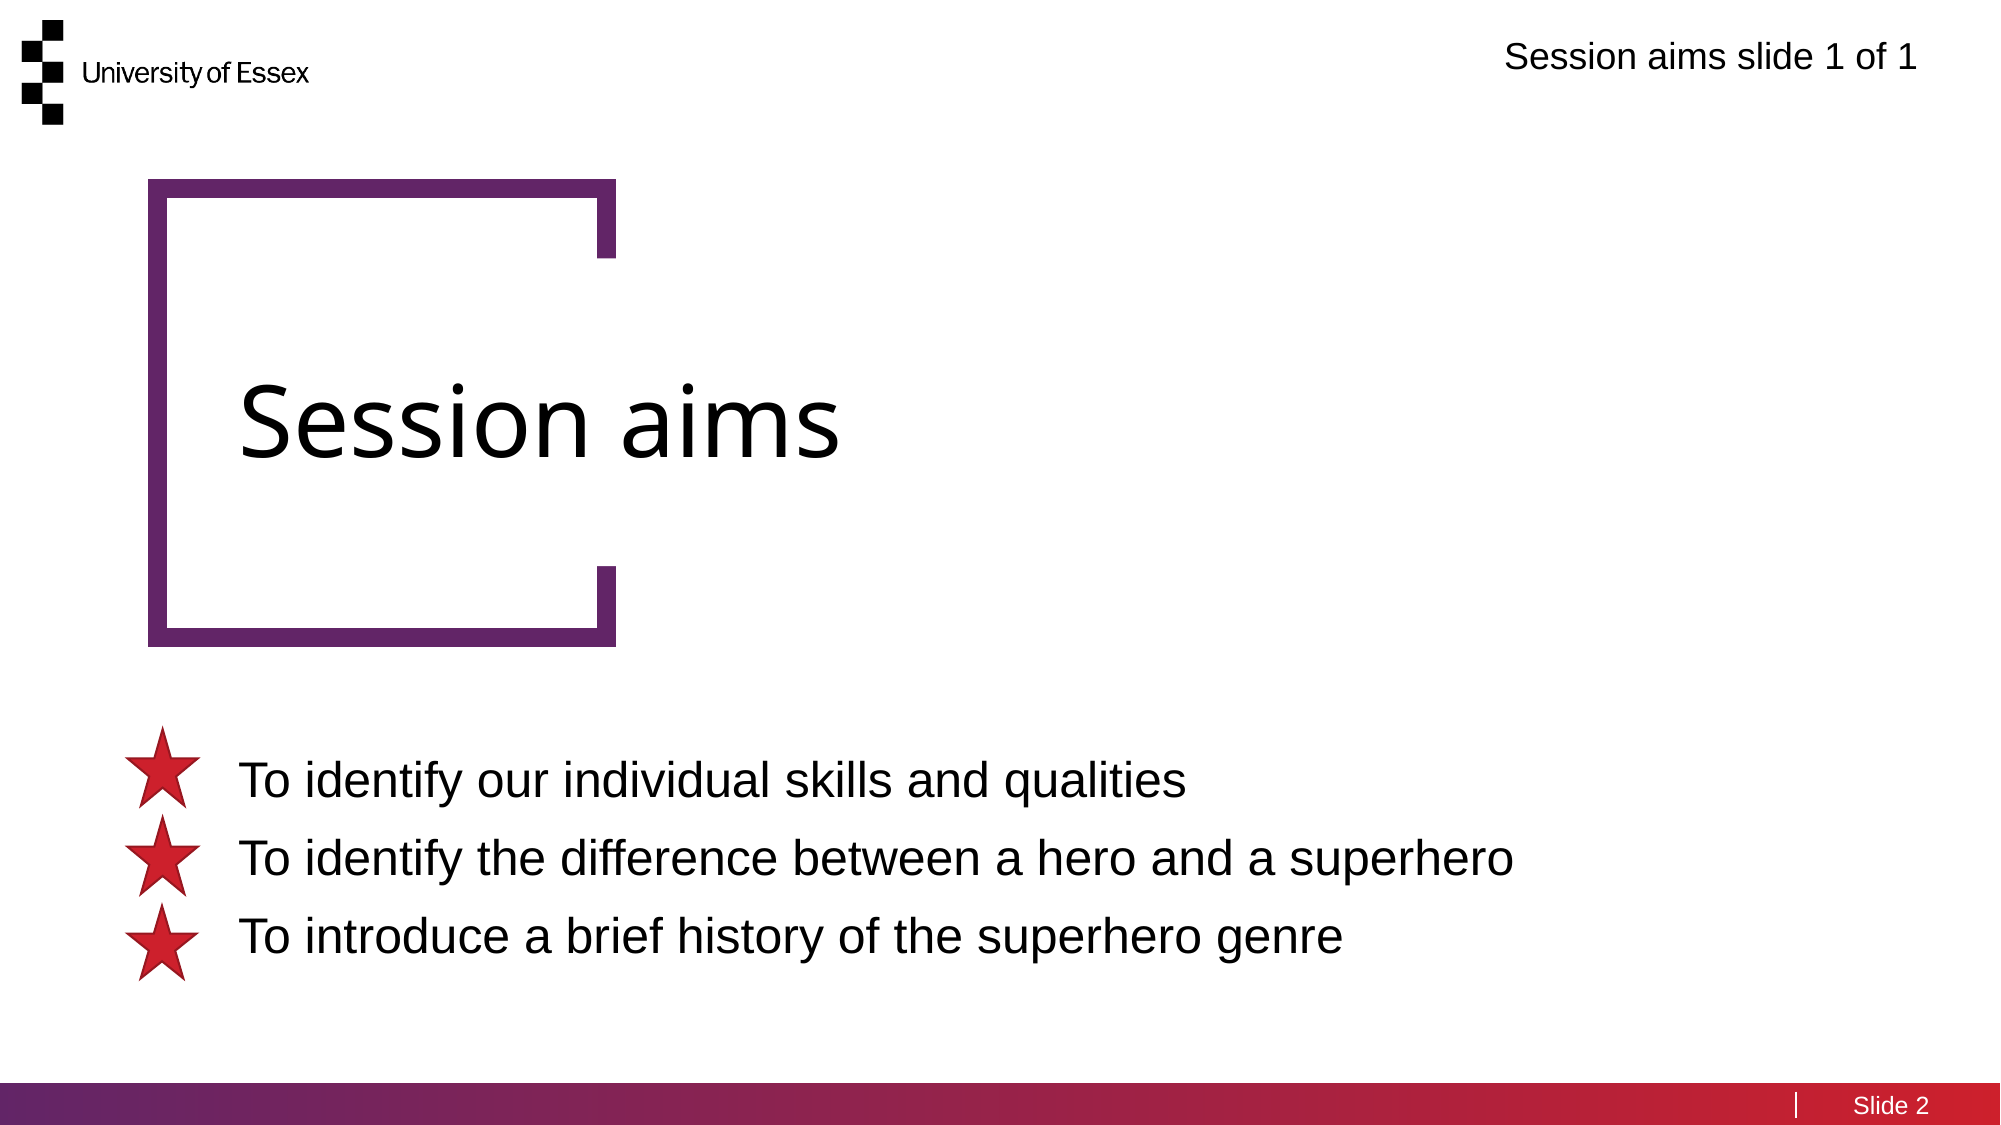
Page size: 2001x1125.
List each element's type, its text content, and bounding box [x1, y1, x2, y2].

picture [0, 0, 330, 146]
text_box [124, 813, 201, 897]
list To identify our individual skills and qualities To identify the difference between a hero and a superhero To introduce a brief history of the superhero genre [236, 662, 1959, 1014]
text_box [124, 902, 200, 982]
text_box [124, 725, 201, 809]
list Session aims [236, 314, 1959, 498]
slide_number 2 [1915, 1083, 1966, 1125]
text_box Session aims slide 1 of 1 [1489, 24, 1940, 85]
